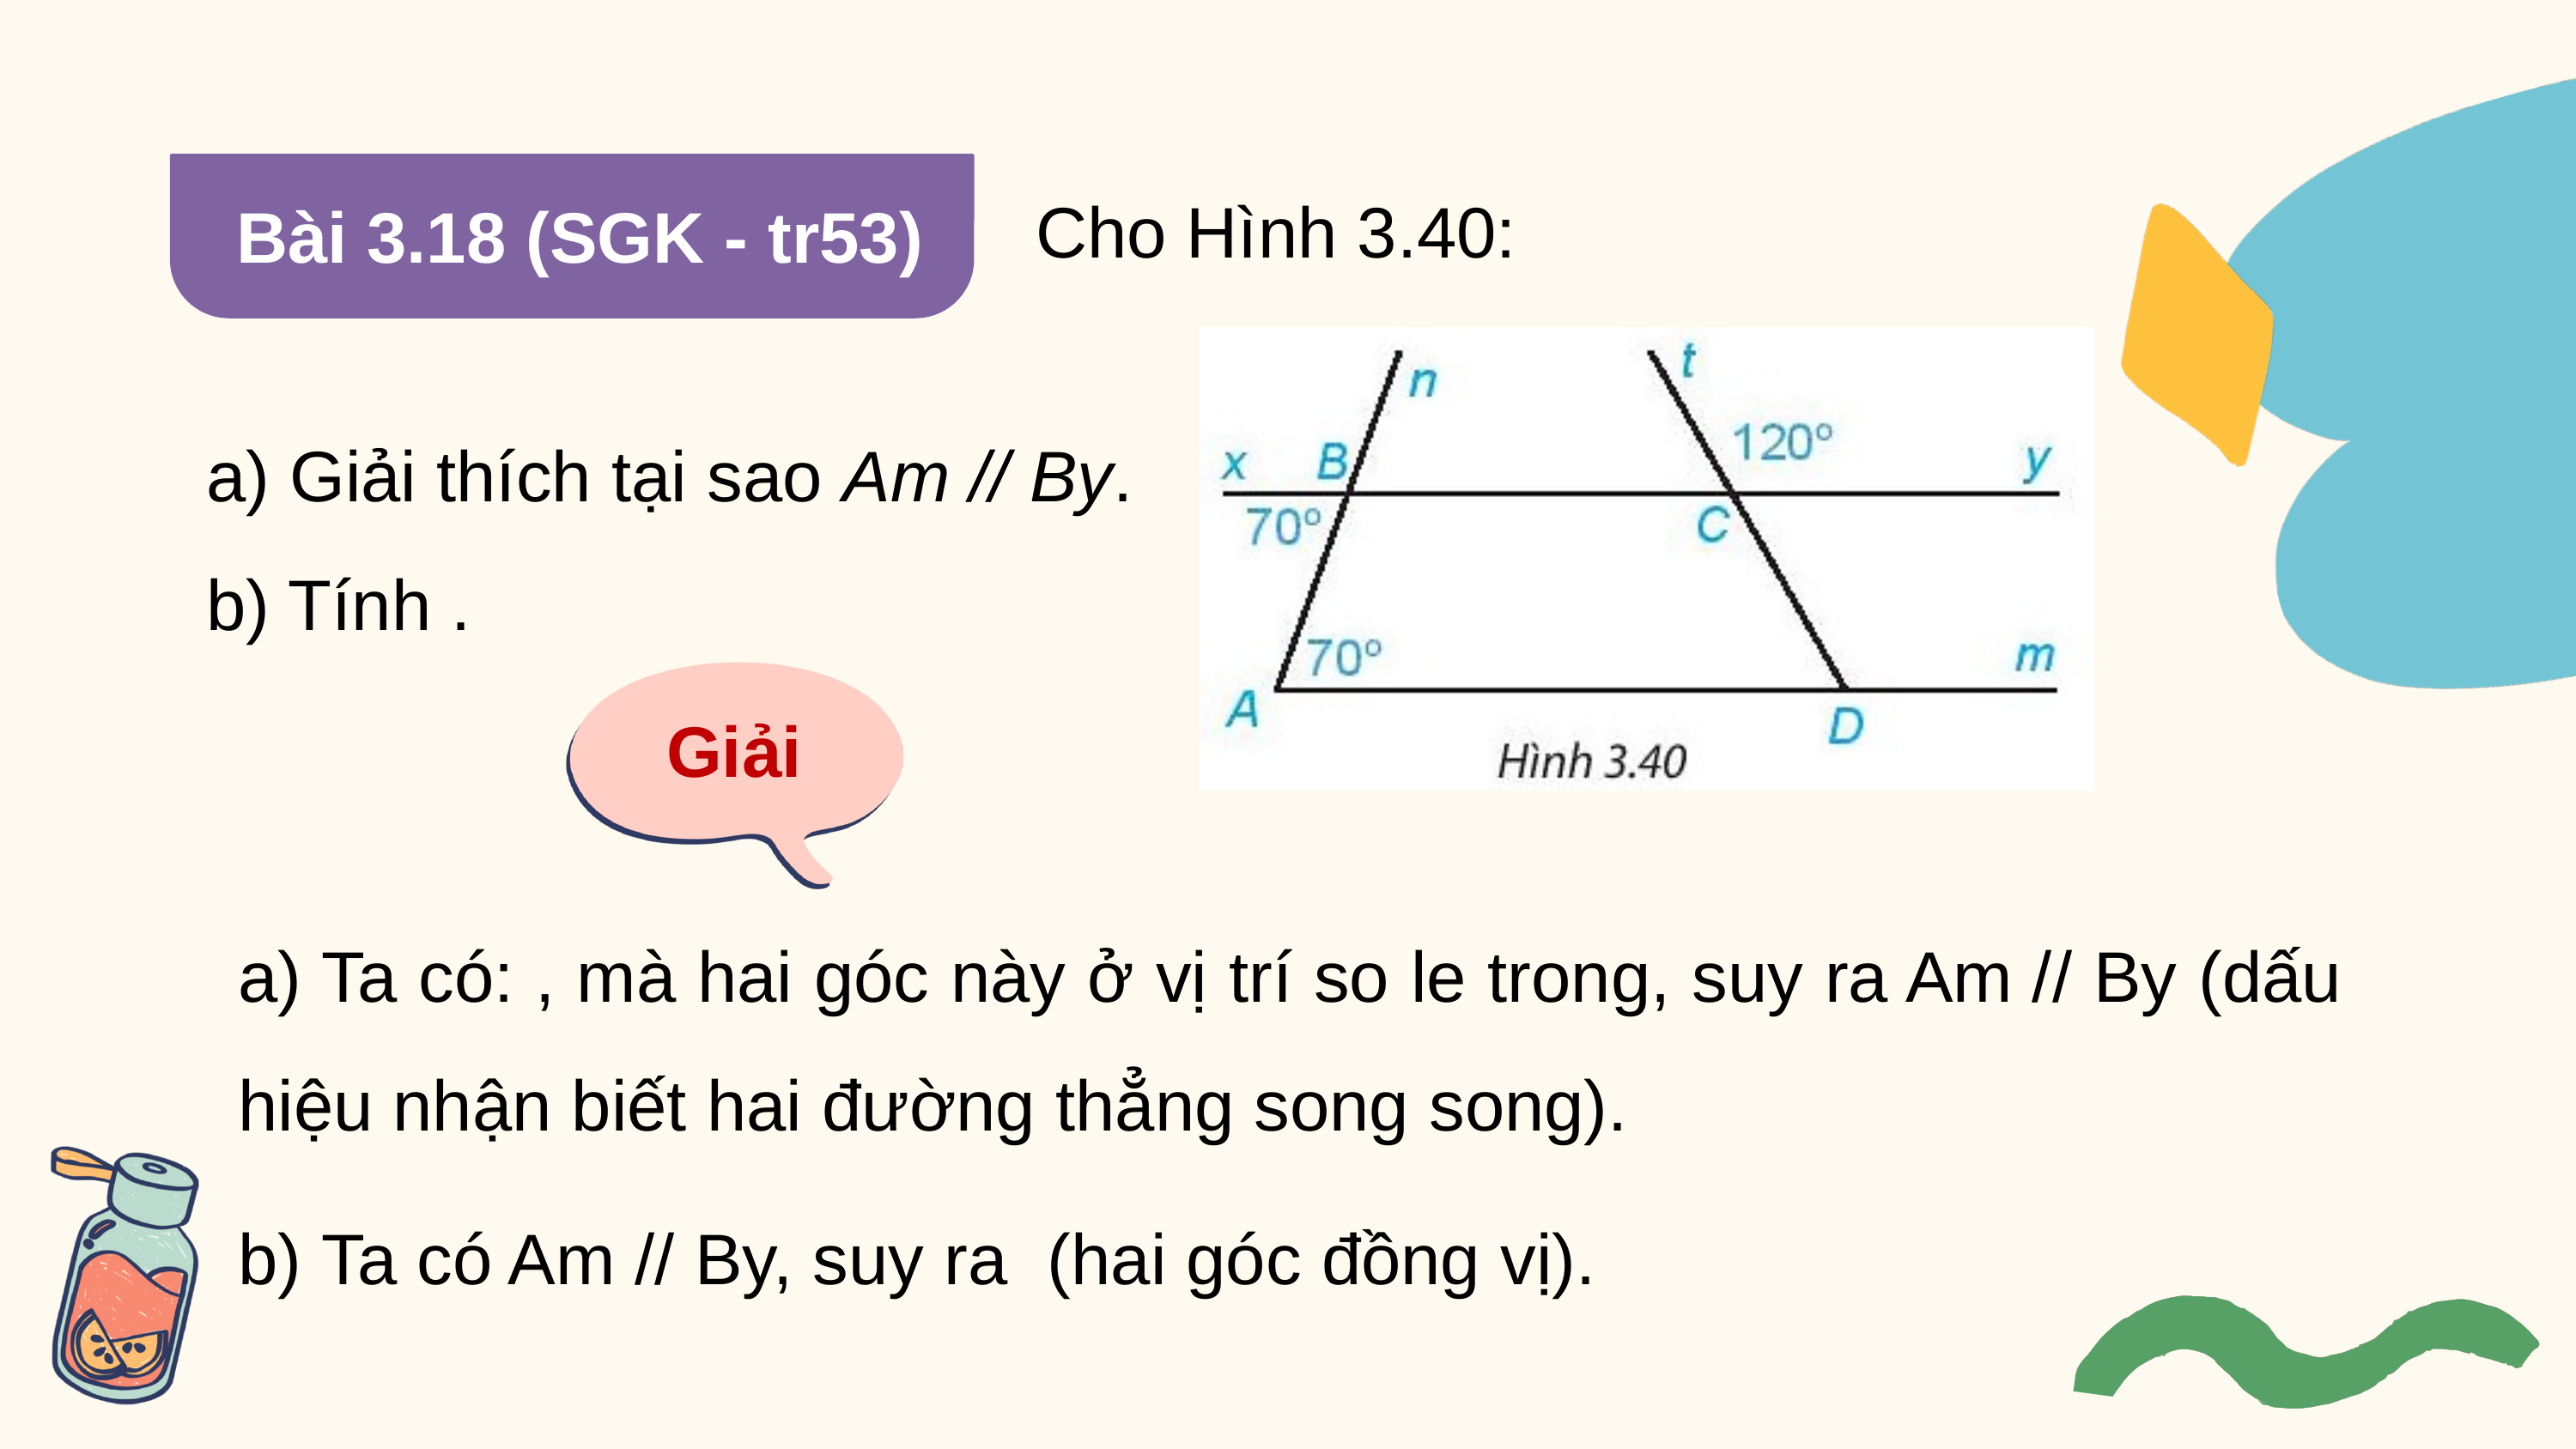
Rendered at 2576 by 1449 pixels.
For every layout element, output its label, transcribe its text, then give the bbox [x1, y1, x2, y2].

picture [0, 1131, 222, 1416]
picture [1199, 326, 2095, 791]
text_box Cho Hình 3.40: [1023, 180, 1592, 279]
picture [2073, 1249, 2544, 1449]
text_box Bài 3.18 (SGK - tr53) [223, 185, 971, 284]
text_box [169, 154, 975, 318]
picture [2078, 77, 2576, 749]
picture [564, 647, 910, 890]
